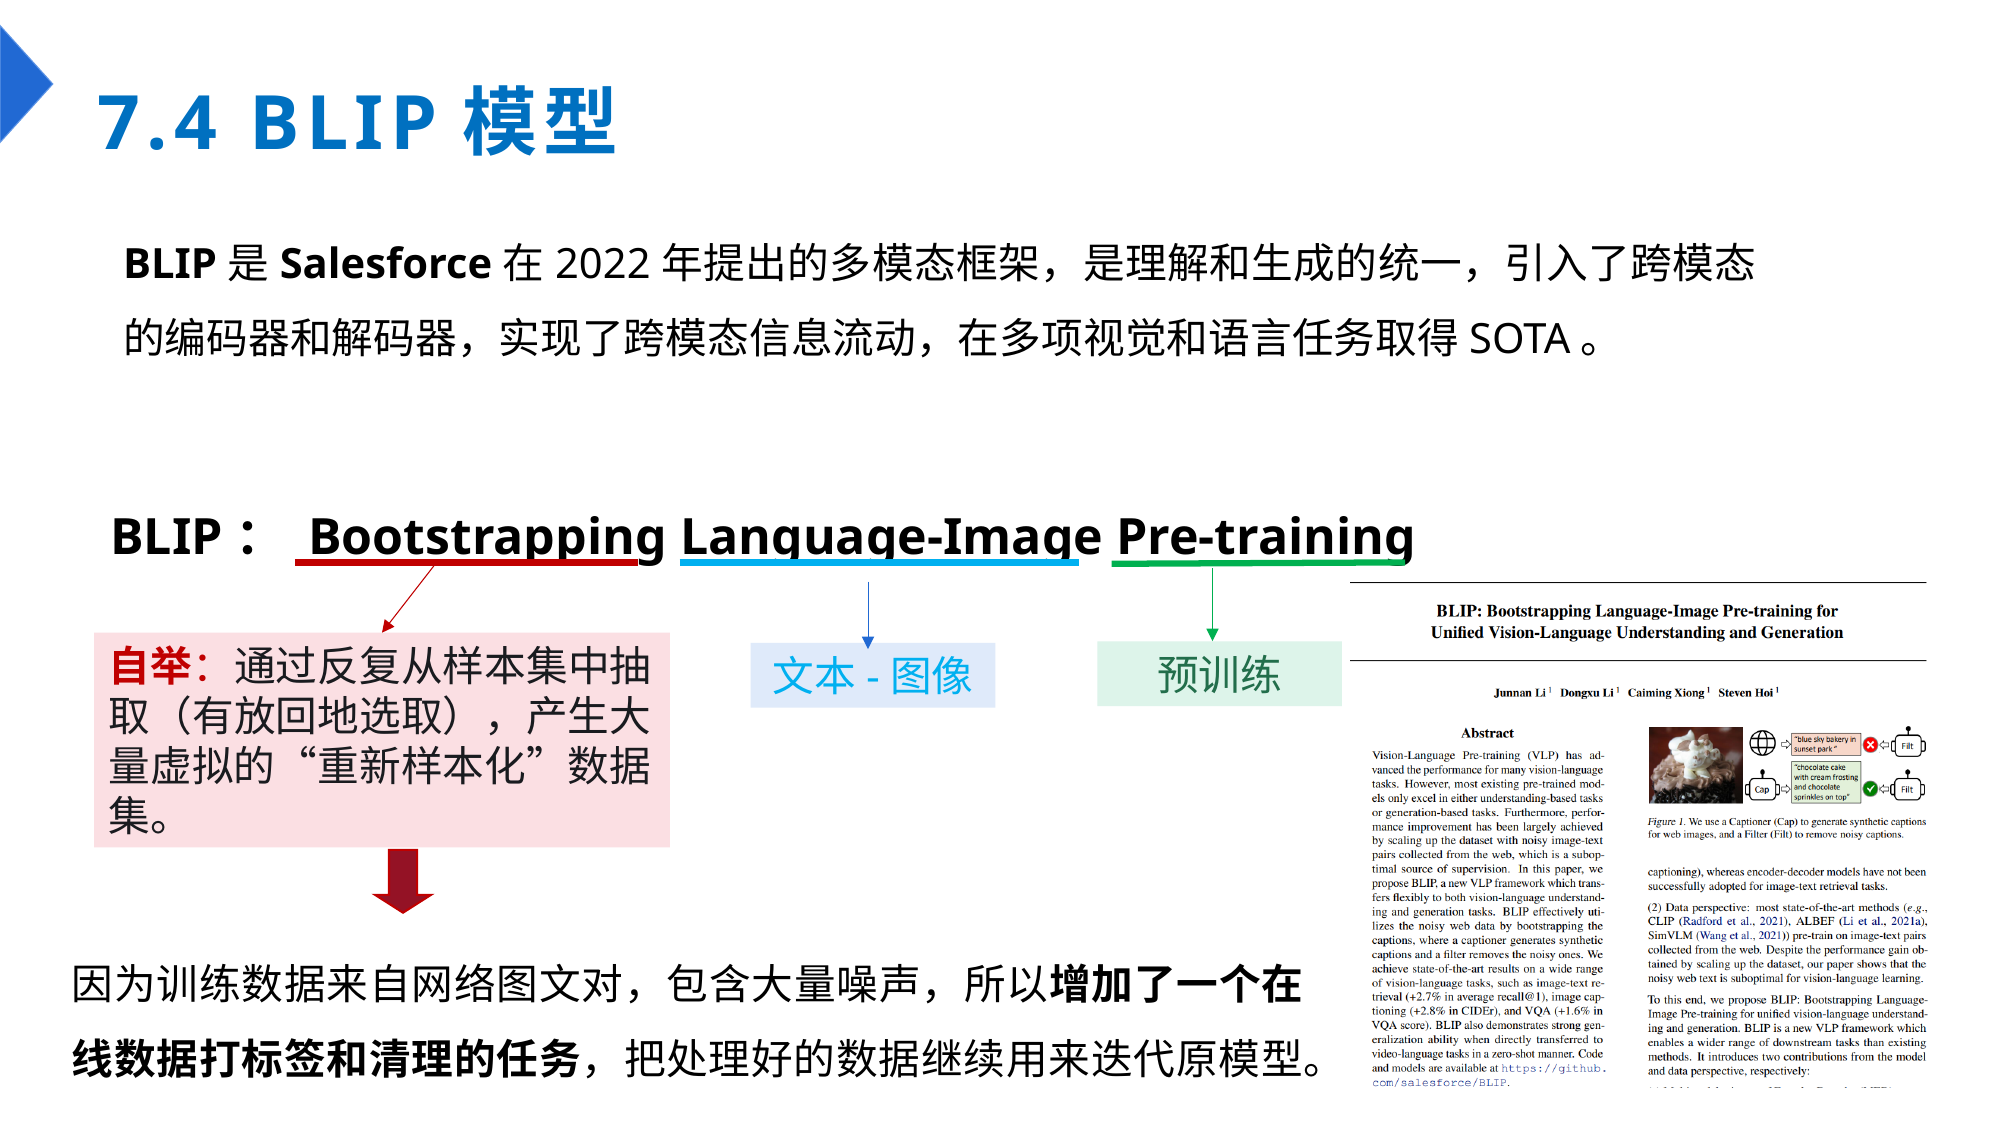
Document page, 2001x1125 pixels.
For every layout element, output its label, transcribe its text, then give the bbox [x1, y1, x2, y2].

text_box BLIP是Salesforce在2022年提出的多模态框架，是理解和生成的统一，引入了跨模态的编码器和解码器，实现了跨模态信息流动，在多项视觉和语言任务取得SOTA。 [108, 204, 1772, 369]
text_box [94, 565, 1343, 850]
text_box [371, 850, 435, 914]
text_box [95, 467, 1736, 564]
text_box 因为训练数据来自网络图文对，包含大量噪声，所以增加了一个在线数据打标签和清理的任务，把处理好的数据继续用来迭代原模型。 [56, 925, 1319, 1091]
picture [1350, 565, 1935, 1088]
text_box 7.4 BLIP模型 [95, 72, 1191, 165]
